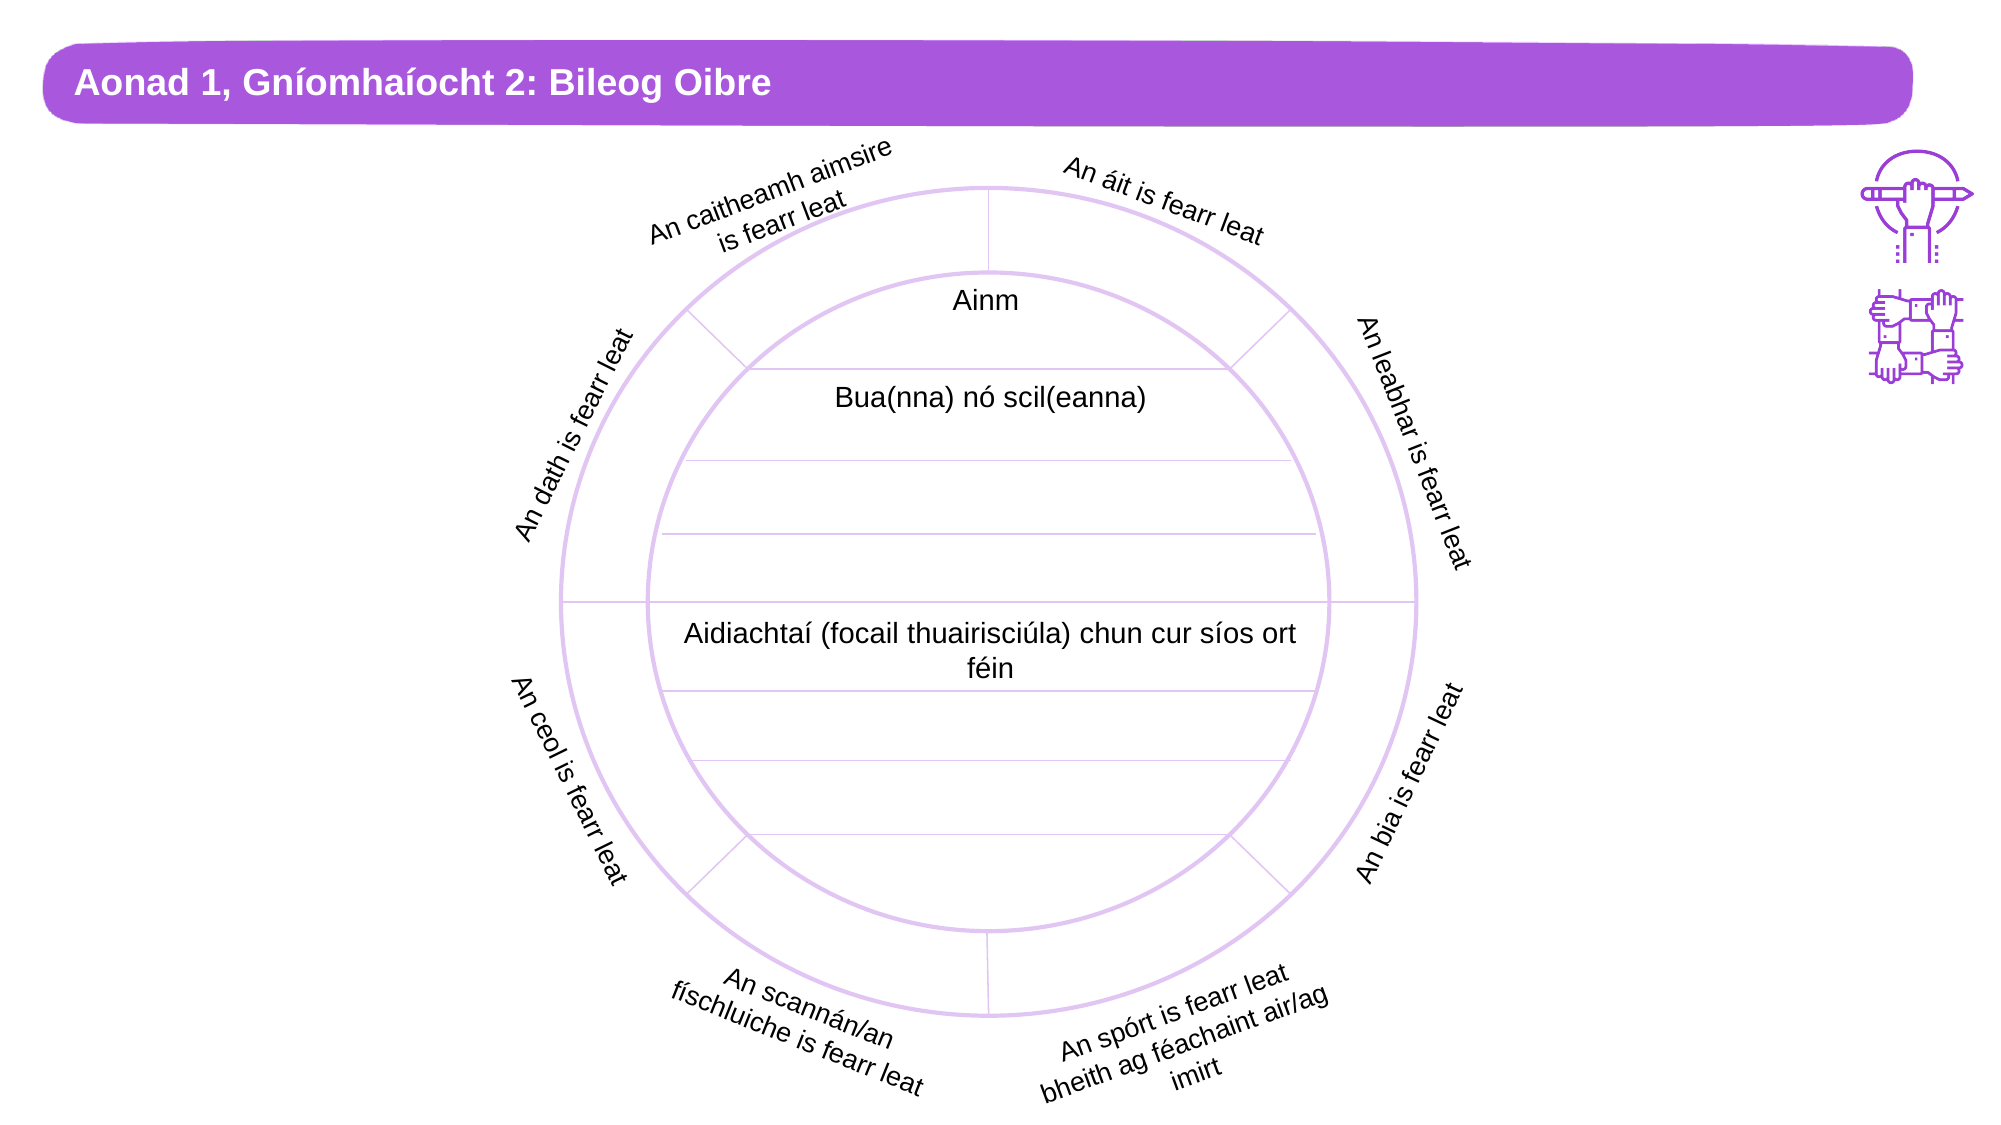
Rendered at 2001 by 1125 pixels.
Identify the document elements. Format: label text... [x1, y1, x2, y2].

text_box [547, 164, 1441, 1100]
title Aonad 1, Gníomhaíocht 2: Bileog Oibre [58, 53, 1444, 112]
picture [36, 37, 2000, 420]
